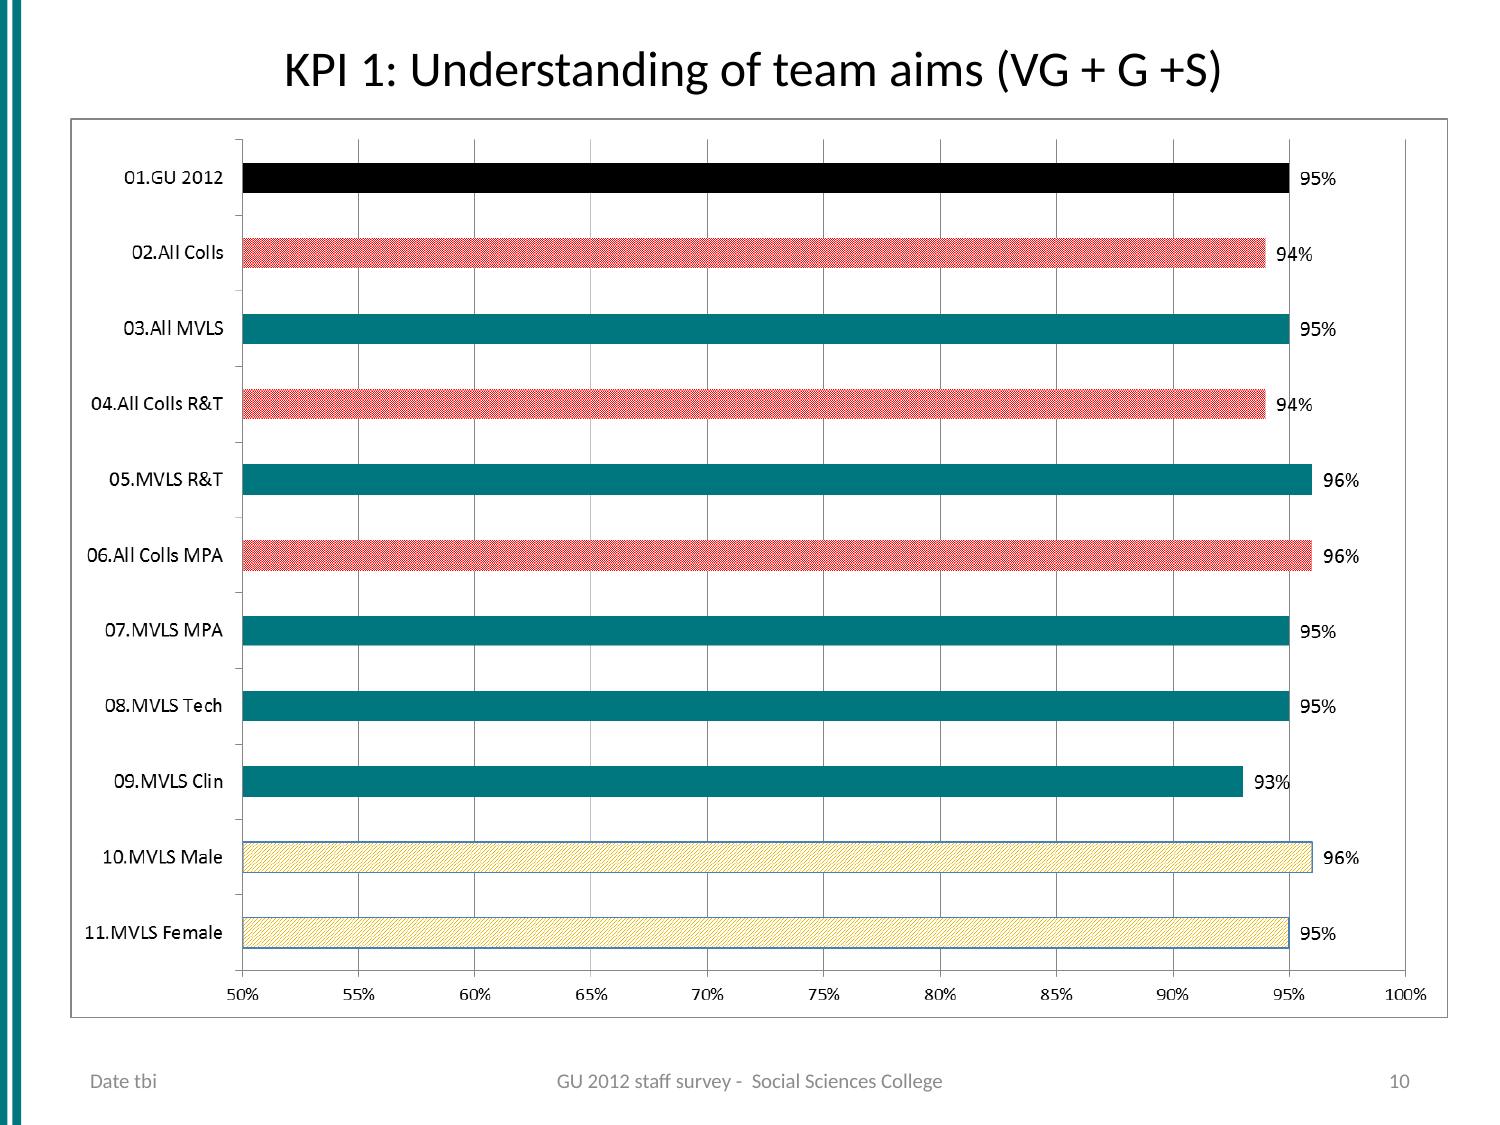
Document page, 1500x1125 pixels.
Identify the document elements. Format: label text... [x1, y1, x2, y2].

slide_number Date tbi [75, 1058, 425, 1103]
slide_number 10 [1074, 1058, 1425, 1103]
title KPI 1: Understanding of team aims (VG + G +S) [75, 19, 1434, 114]
picture [70, 117, 1448, 1018]
footer GU 2012 staff survey - Social Sciences College [512, 1058, 988, 1103]
